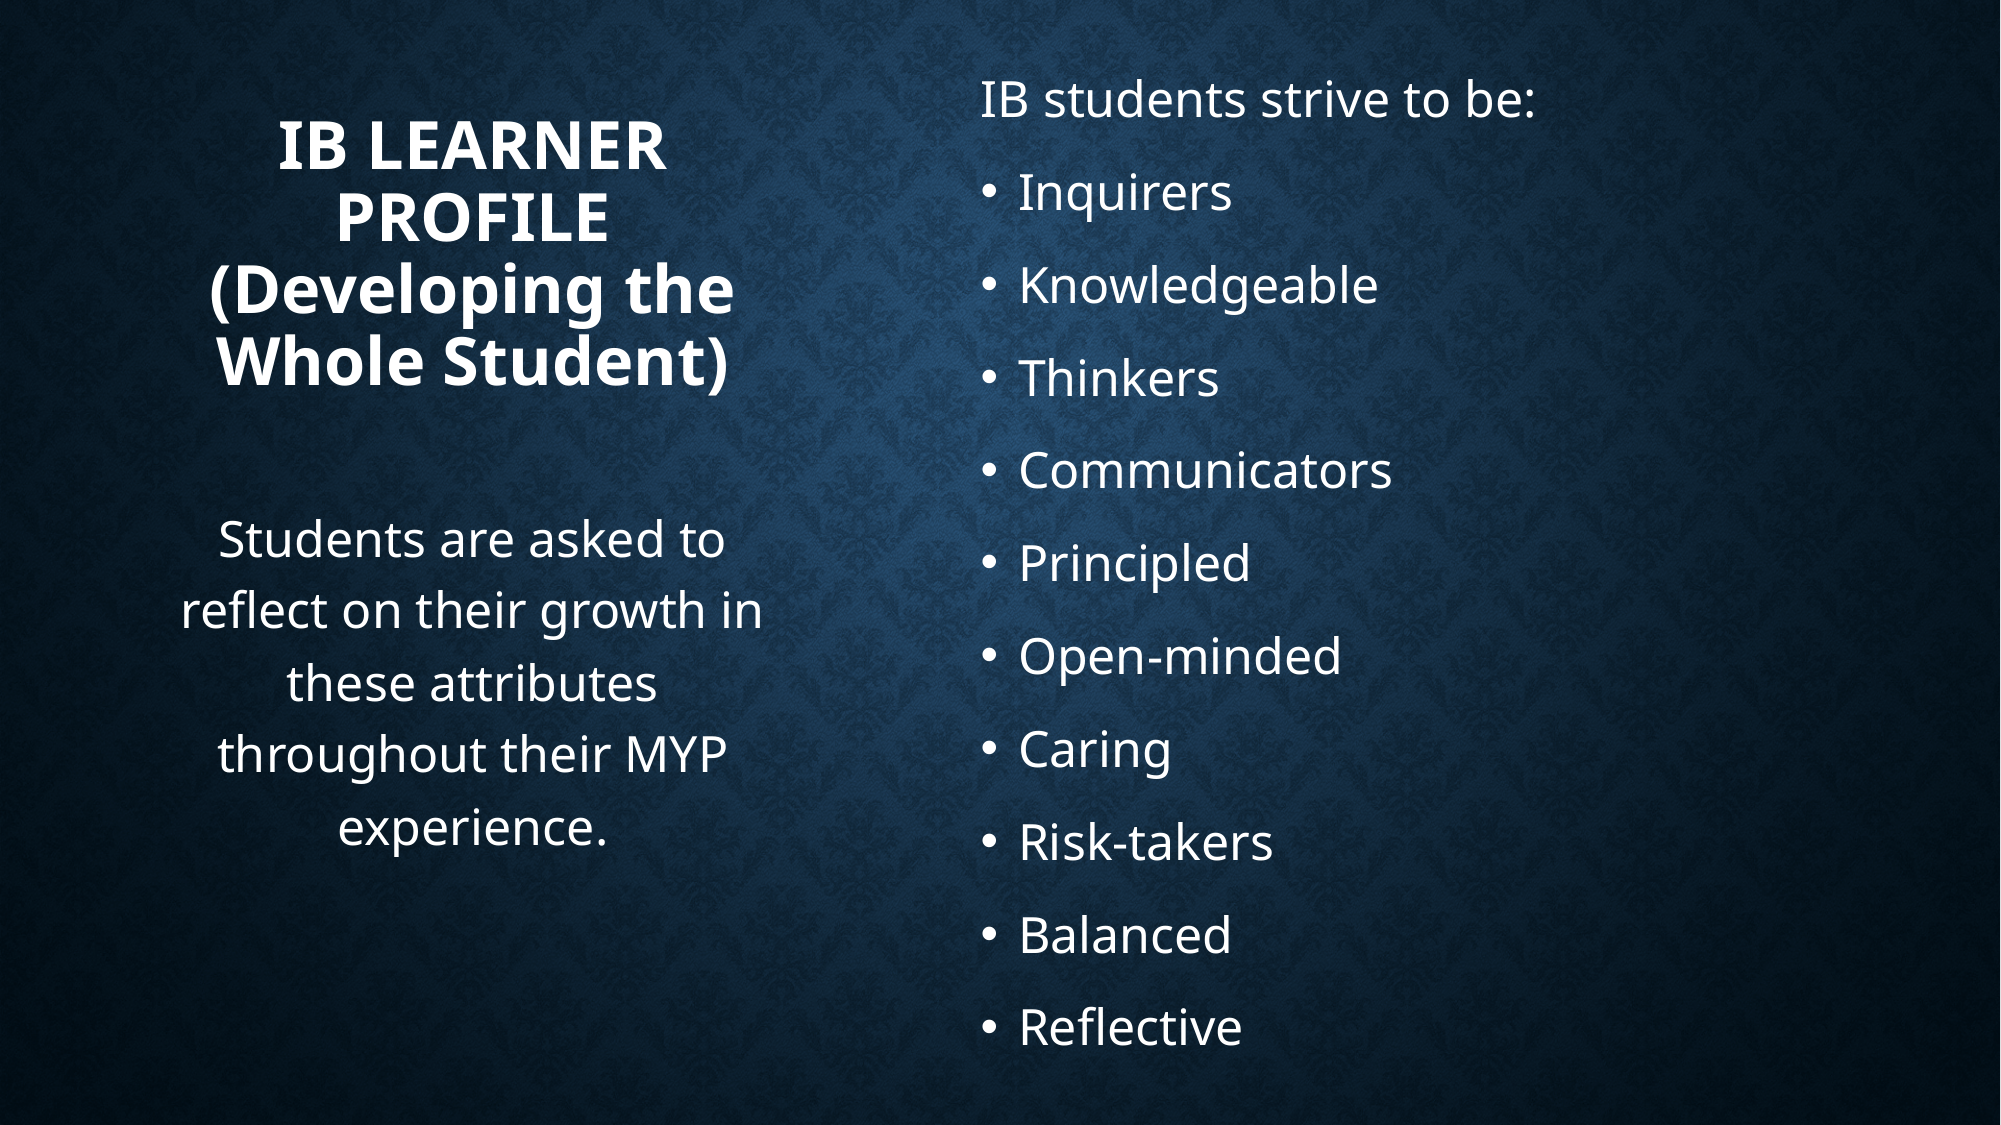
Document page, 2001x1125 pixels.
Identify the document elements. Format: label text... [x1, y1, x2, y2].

list IB students strive to be: Inquirers Knowledgeable Thinkers Communicators Principled Open-minded Caring Risk-takers Balanced Reflective [965, 48, 1849, 1075]
list Students are asked to reflect on their growth in these attributes throughout their MYP experience. [150, 487, 796, 950]
title IB learner profile (Developing the Whole Student) [150, 99, 796, 487]
